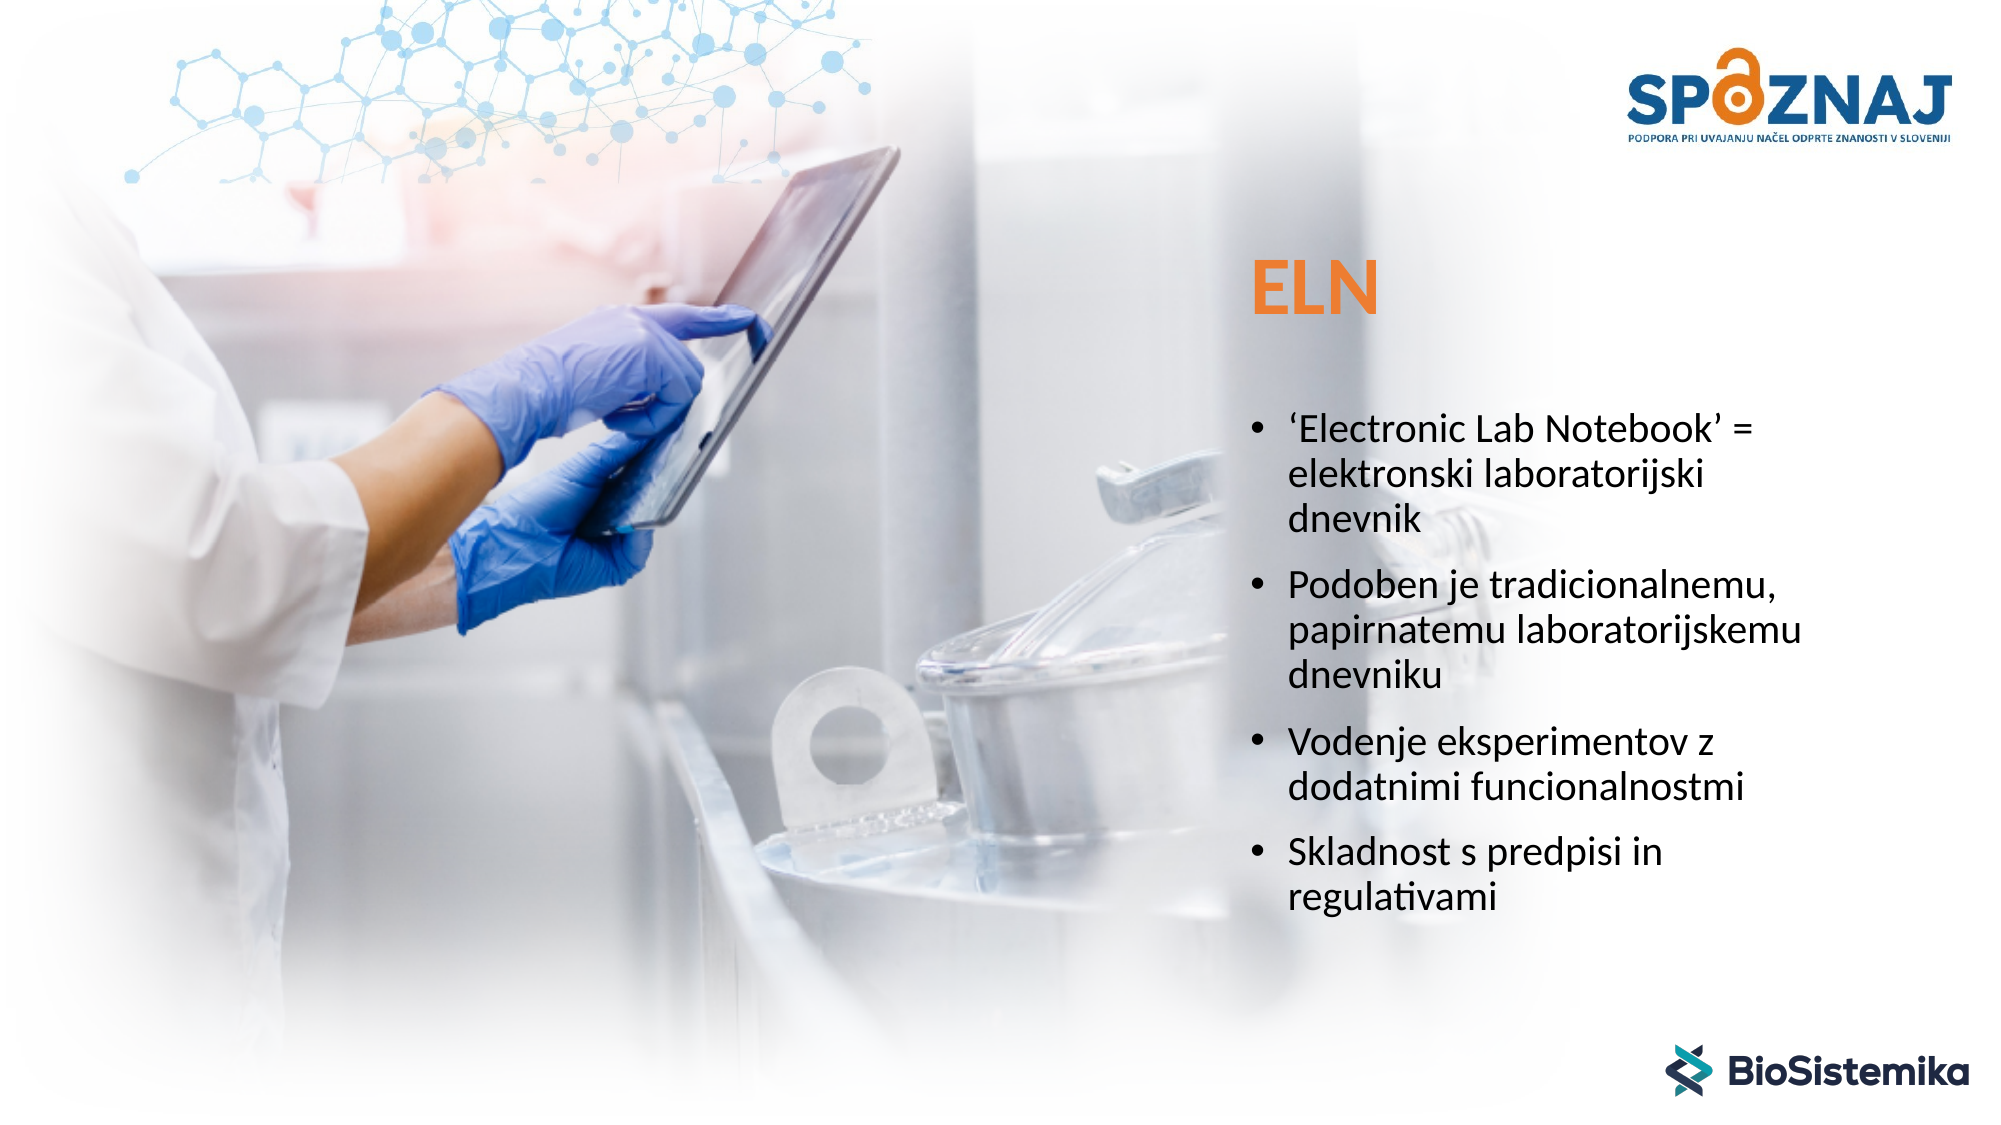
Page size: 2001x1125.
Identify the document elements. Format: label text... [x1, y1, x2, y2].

picture [0, 0, 2001, 1125]
title ELN [1587, 131, 1863, 399]
list ‘Electronic Lab Notebook’ = elektronski laboratorijski dnevnik Podoben je tradicionalnemu, papirnatemu laboratorijskemu dnevniku Vodenje eksperimentov z dodatnimi funcionalnostmi Skladnost s predpisi in regulativami [1587, 399, 1863, 1014]
